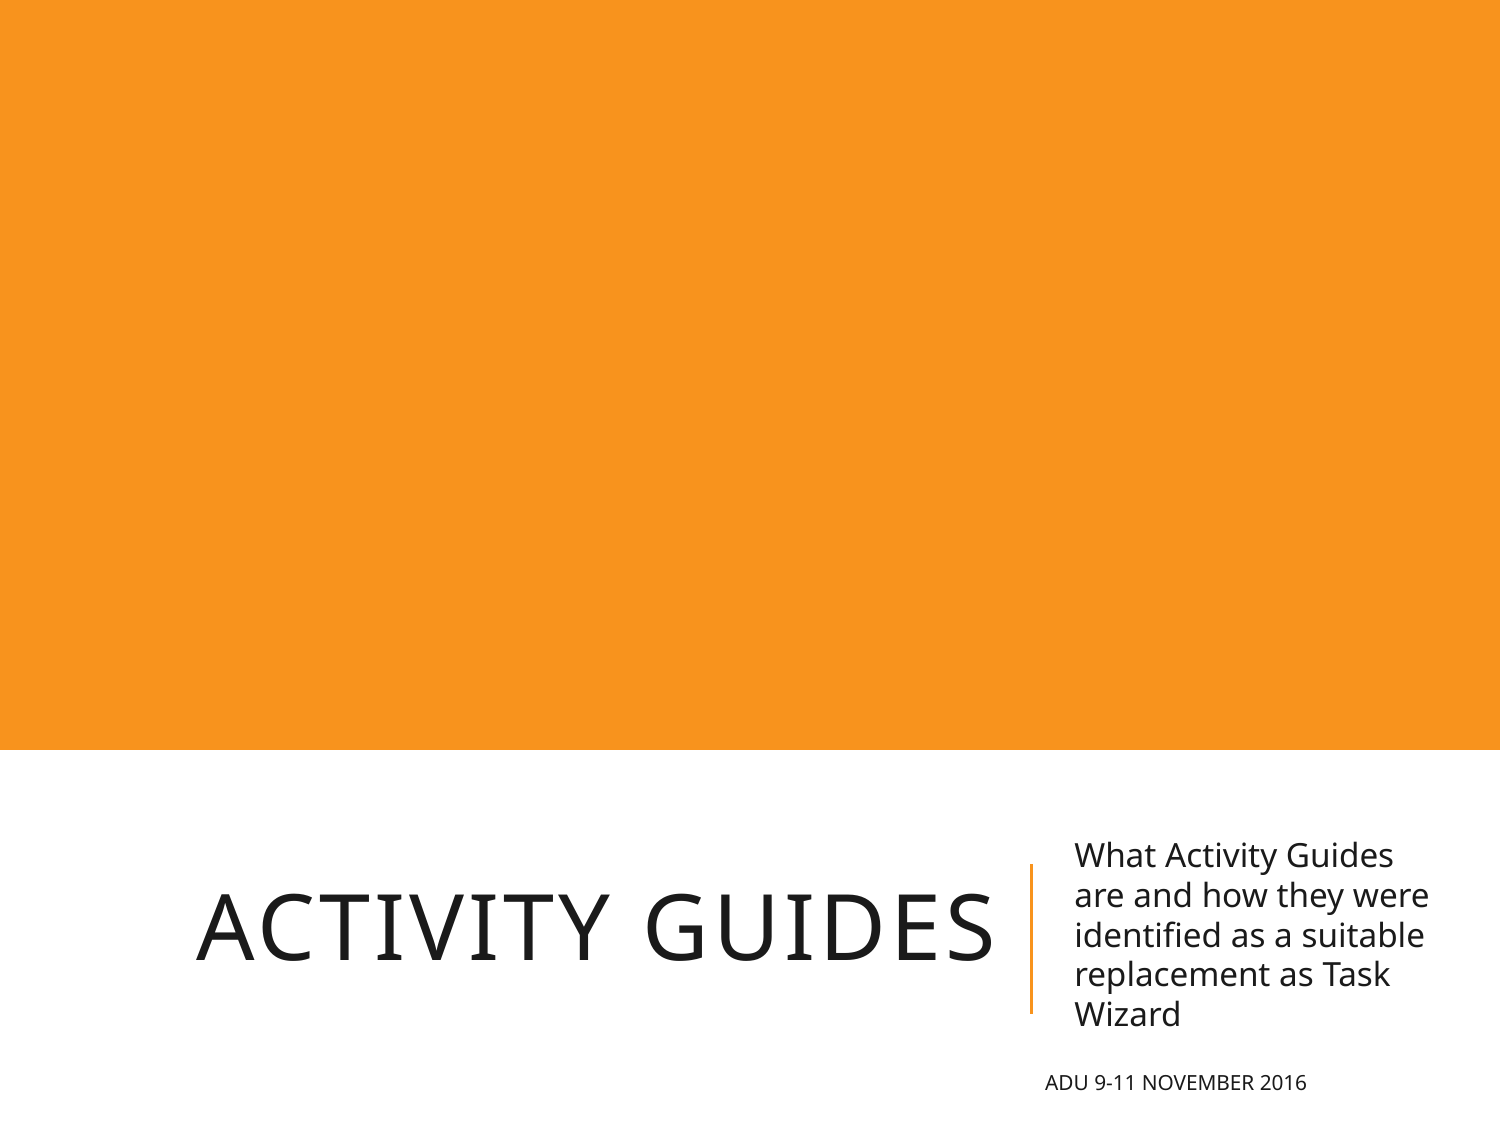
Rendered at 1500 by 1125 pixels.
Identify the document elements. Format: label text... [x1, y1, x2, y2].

subtitle What Activity Guides are and how they were identified as a suitable replacement as Task Wizard [1059, 813, 1454, 1054]
footer ADU 9-11 November 2016 [595, 1061, 1322, 1107]
title ACTIVITY GUIDES [56, 813, 1013, 1054]
